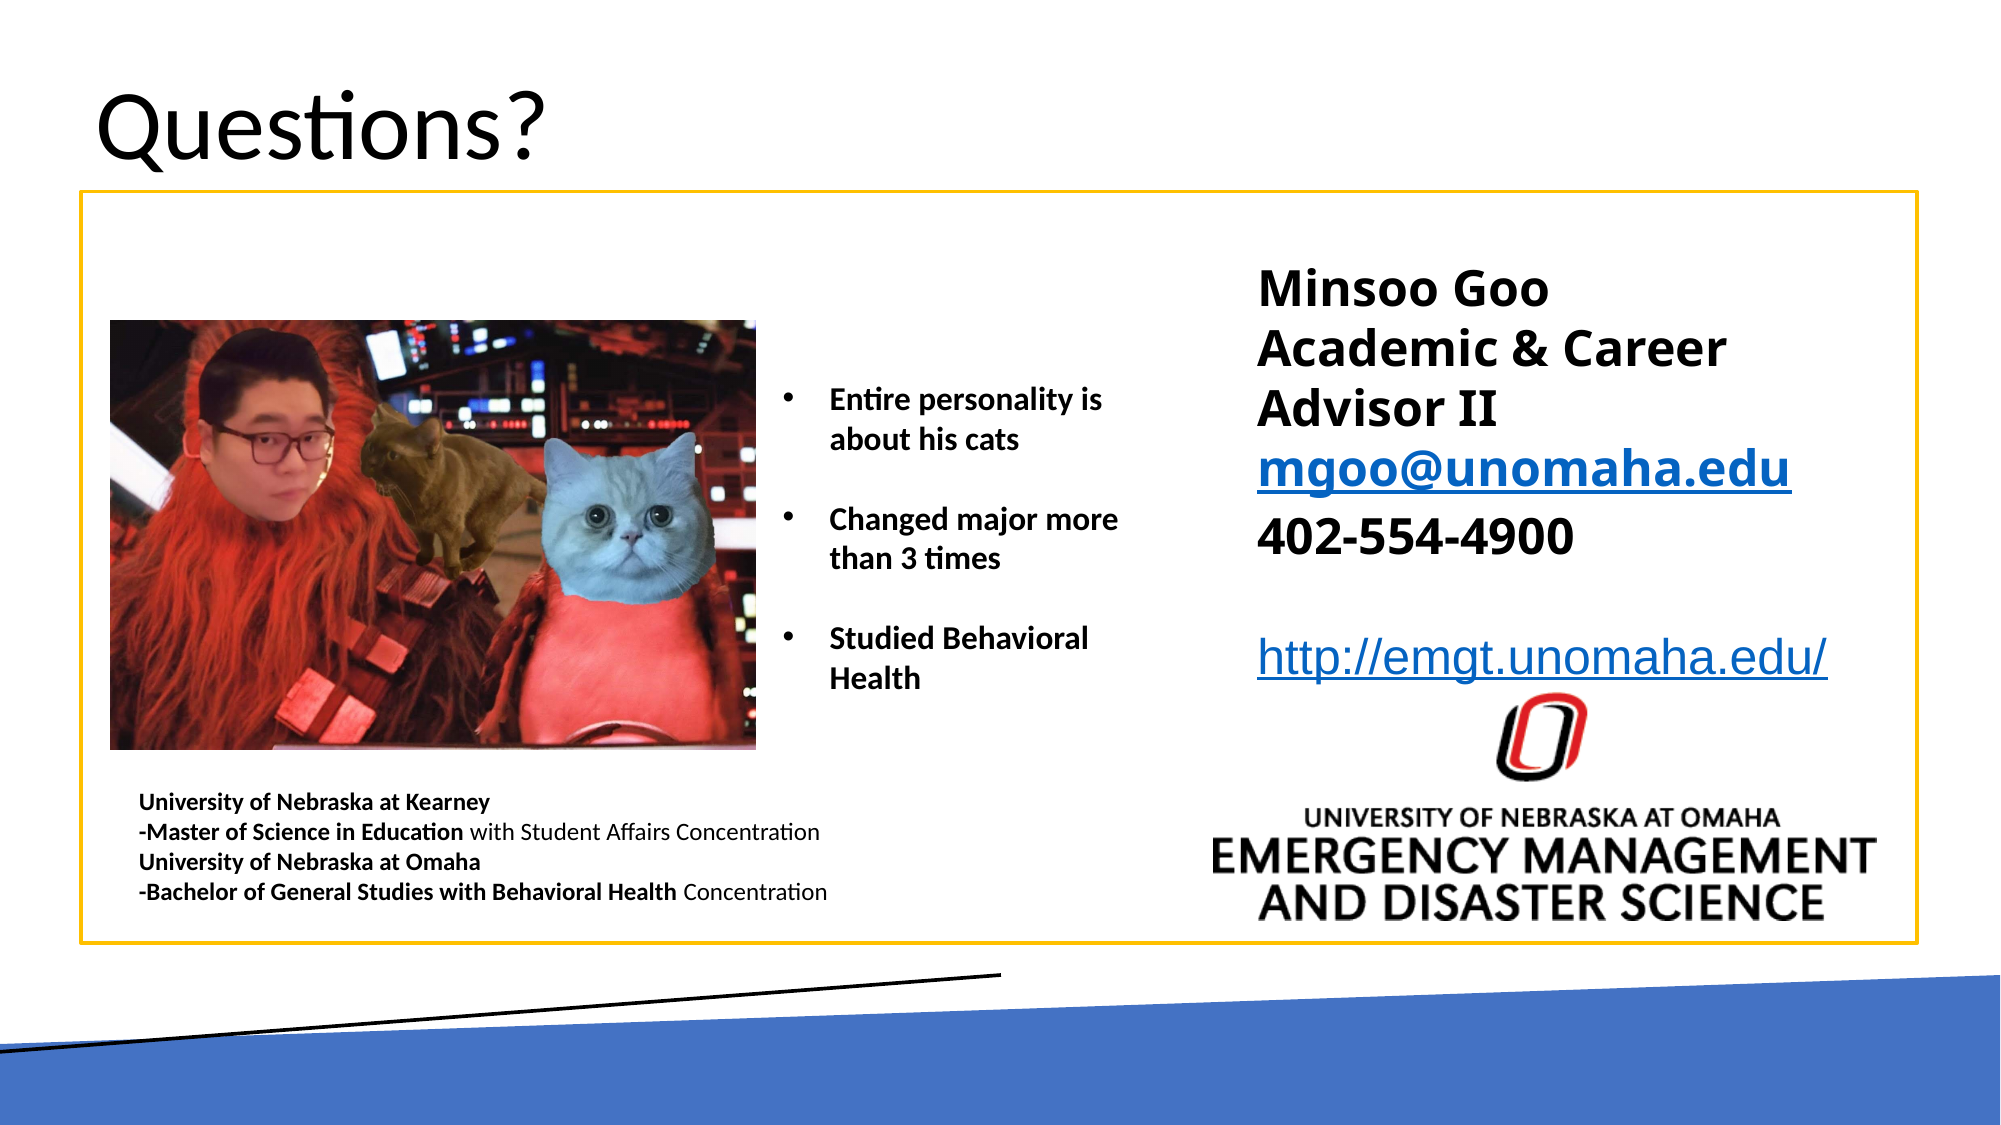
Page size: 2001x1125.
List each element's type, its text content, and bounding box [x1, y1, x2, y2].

text_box University of Nebraska at Kearney -Master of Science in Education with Student Affairs Concentration University of Nebraska at Omaha -Bachelor of General Studies with Behavioral Health Concentration [123, 778, 989, 913]
text_box [81, 191, 1918, 943]
text_box Minsoo Goo Academic & Career Advisor II mgoo@unomaha.edu 402-554-4900 http://emgt.unomaha.edu/ [1242, 248, 1888, 737]
text_box Questions? [81, 51, 614, 187]
picture [110, 320, 756, 750]
picture [1213, 688, 1877, 921]
text_box Entire personality is about his cats Changed major more than 3 times Studied Behavioral Health [767, 369, 1138, 784]
